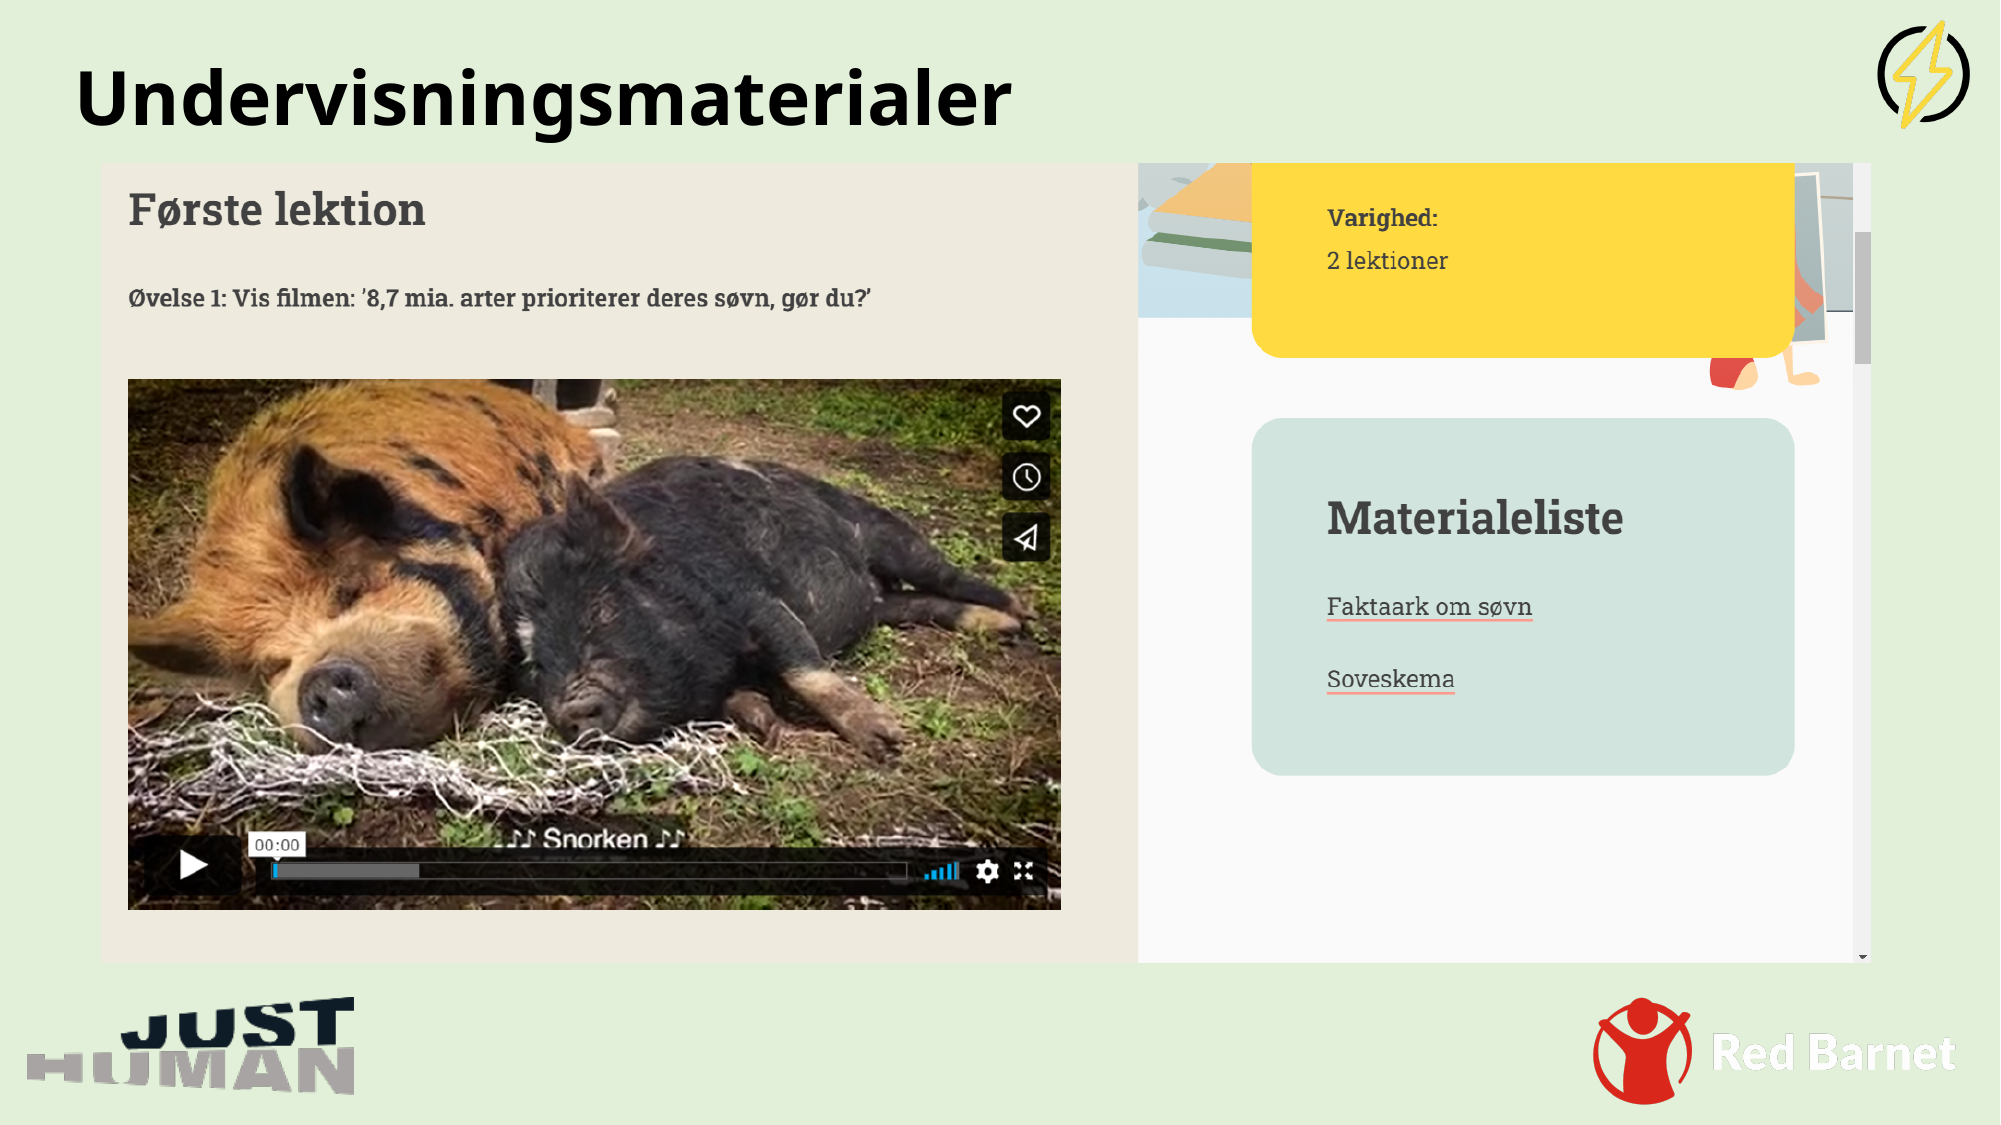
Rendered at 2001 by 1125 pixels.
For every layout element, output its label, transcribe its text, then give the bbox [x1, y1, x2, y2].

picture [27, 997, 354, 1095]
picture [1870, 20, 1977, 129]
picture [100, 163, 1872, 963]
picture [1574, 978, 1978, 1124]
text_box Undervisningsmaterialer [59, 42, 1044, 148]
